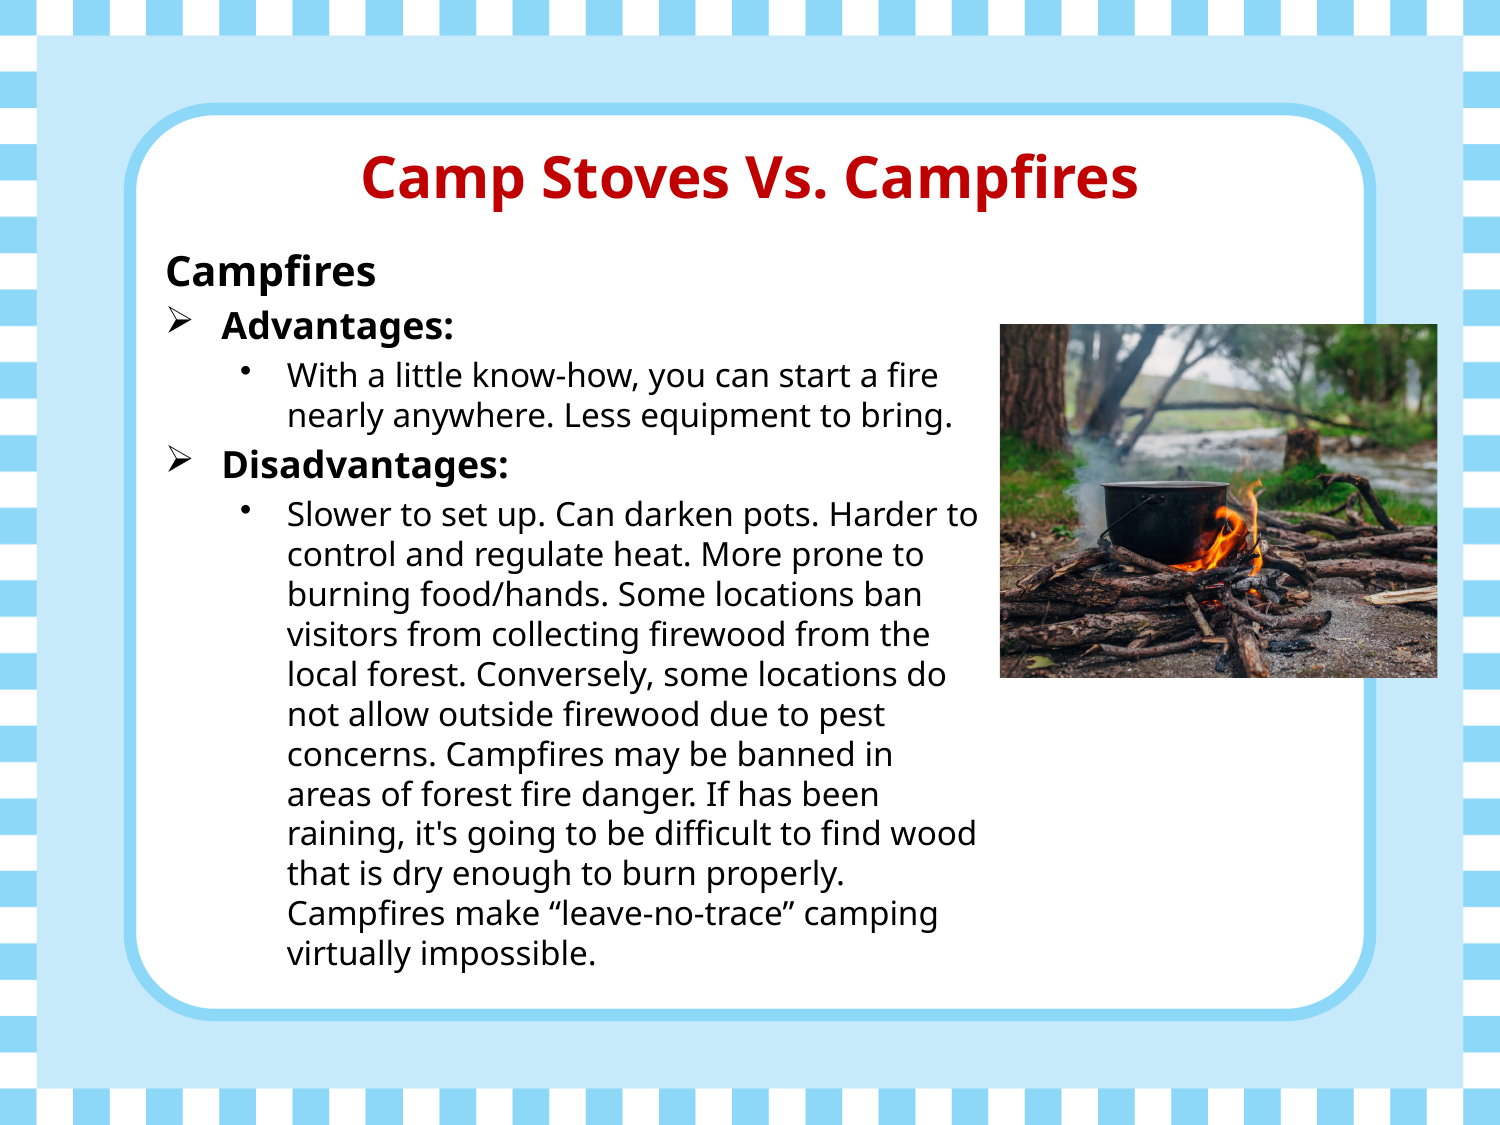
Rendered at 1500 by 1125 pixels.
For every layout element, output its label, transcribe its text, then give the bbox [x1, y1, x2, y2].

picture [0, 0, 1500, 1125]
title Camp Stoves Vs. Campfires [249, 112, 1250, 238]
list Campfires Advantages: With a little know-how, you can start a fire nearly anywhere. Less equipment to bring. Disadvantages: Slower to set up. Can darken pots. Harder to control and regulate heat. More prone to burning food/hands. Some locations ban visitors from collecting firewood from the local forest. Conversely, some locations do not allow outside firewood due to pest concerns. Campfires may be banned in areas of forest fire danger. If has been raining, it's going to be difficult to find wood that is dry enough to burn properly. Campfires make “leave-no-trace” camping virtually impossible. [150, 237, 1000, 1000]
